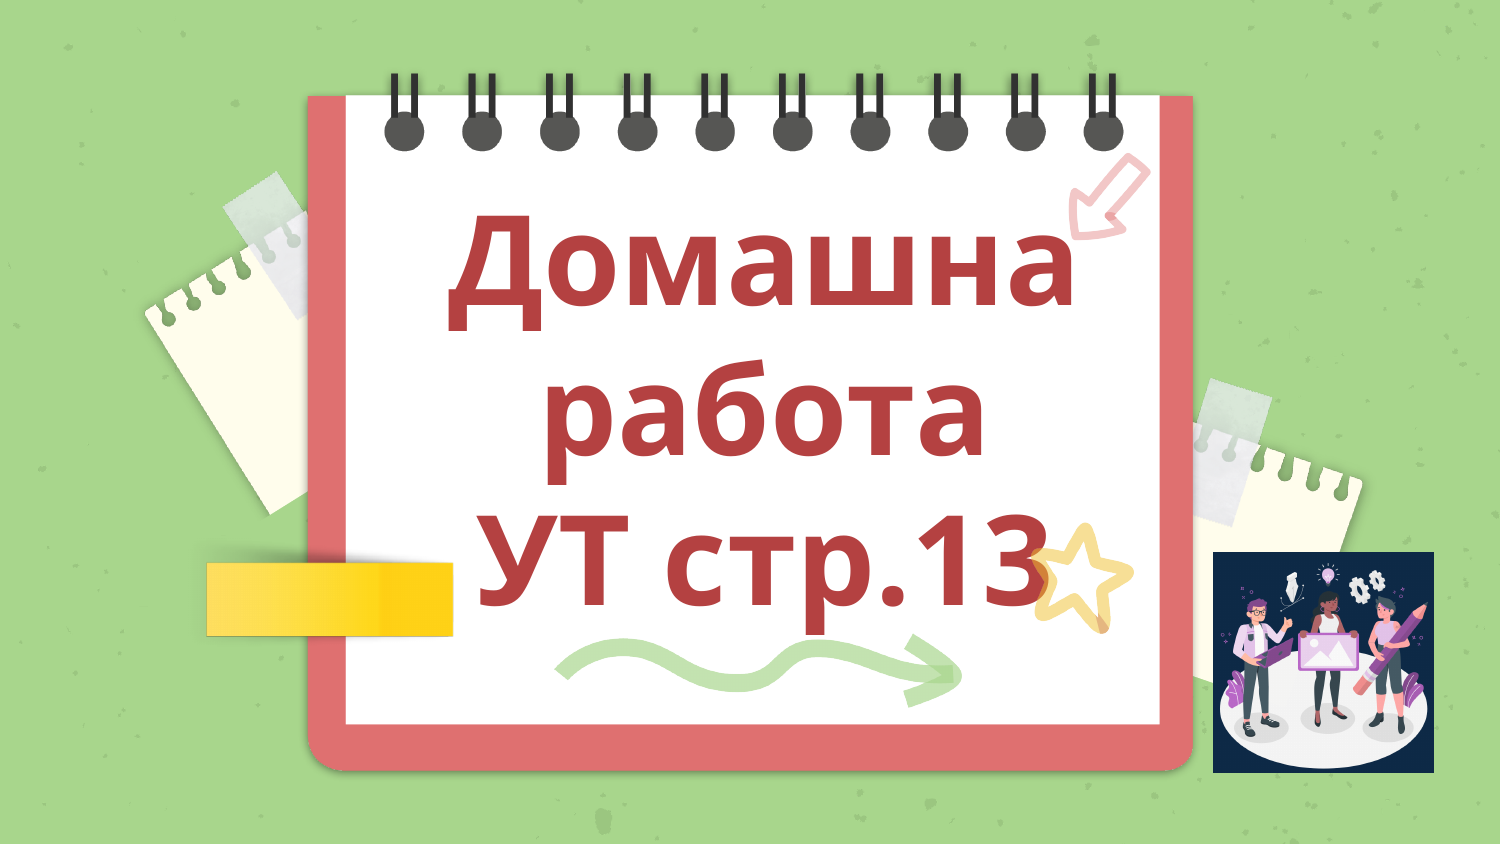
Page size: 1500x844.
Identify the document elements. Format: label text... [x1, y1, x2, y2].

picture [102, 73, 1434, 773]
title Домашна работа УТ стр.13 [397, 92, 1133, 718]
